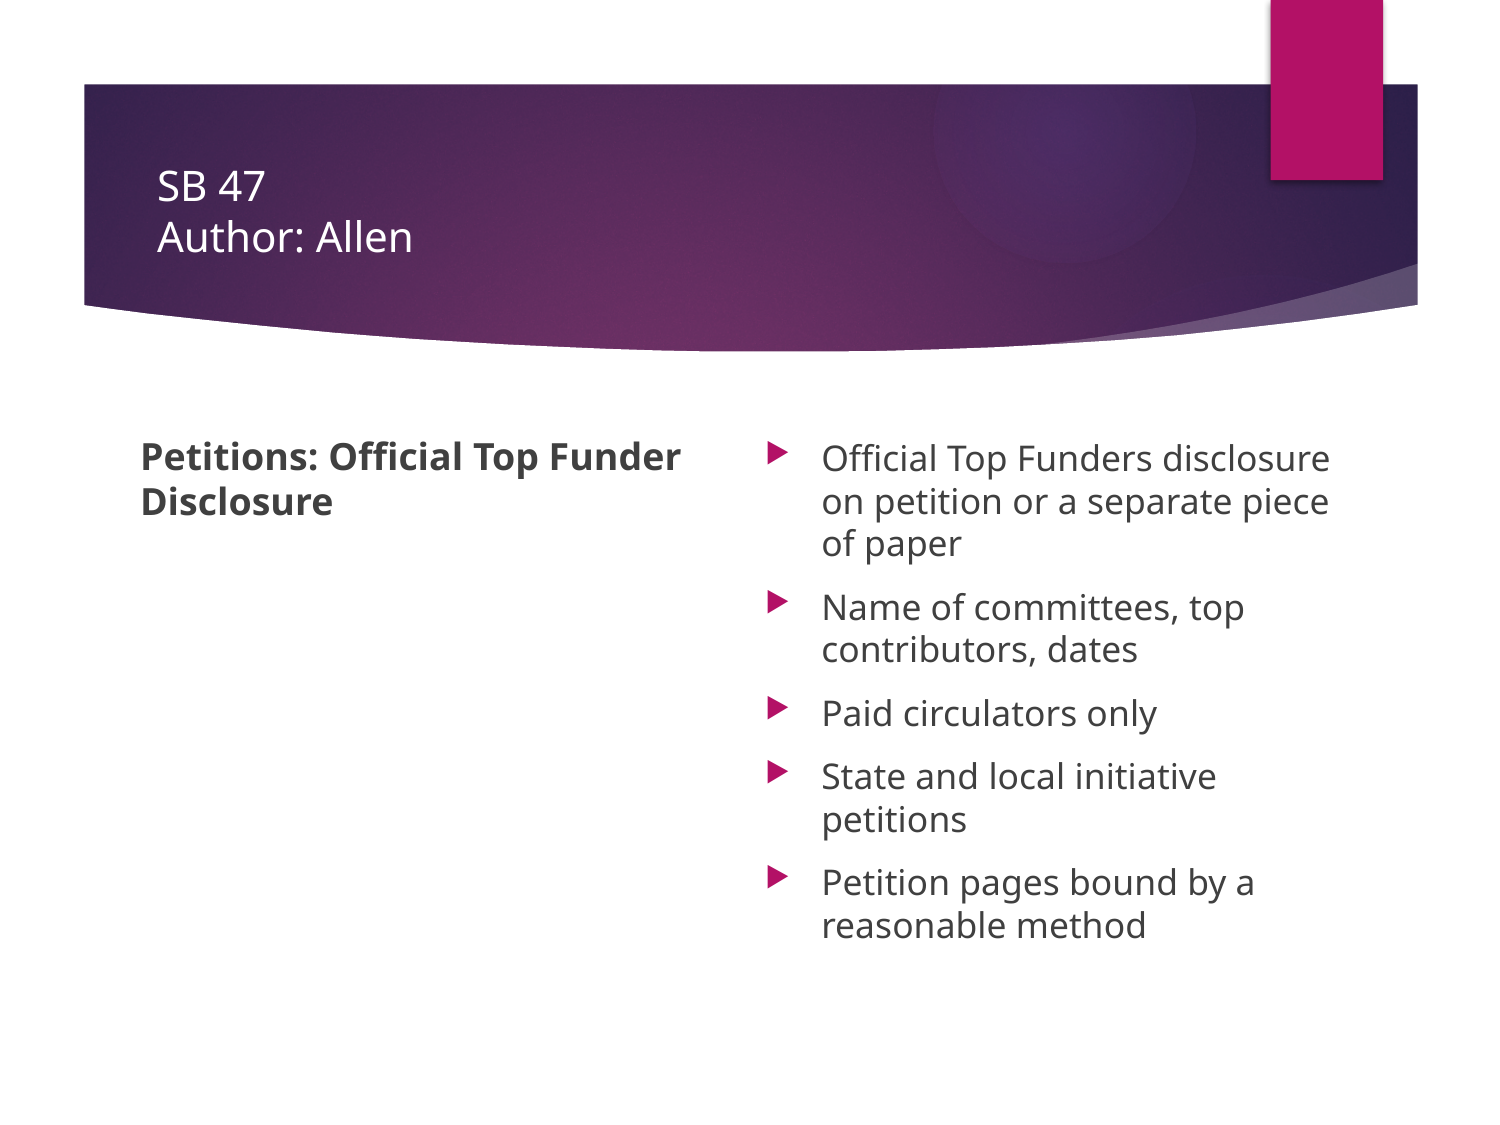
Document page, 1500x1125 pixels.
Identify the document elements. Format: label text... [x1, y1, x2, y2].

title SB 47 Author: Allen [142, 152, 1183, 269]
list Petitions: Official Top Funder Disclosure [125, 425, 700, 955]
list Official Top Funders disclosure on petition or a separate piece of paper Name of committees, top contributors, dates Paid circulators only State and local initiative petitions Petition pages bound by a reasonable method [750, 428, 1358, 1008]
